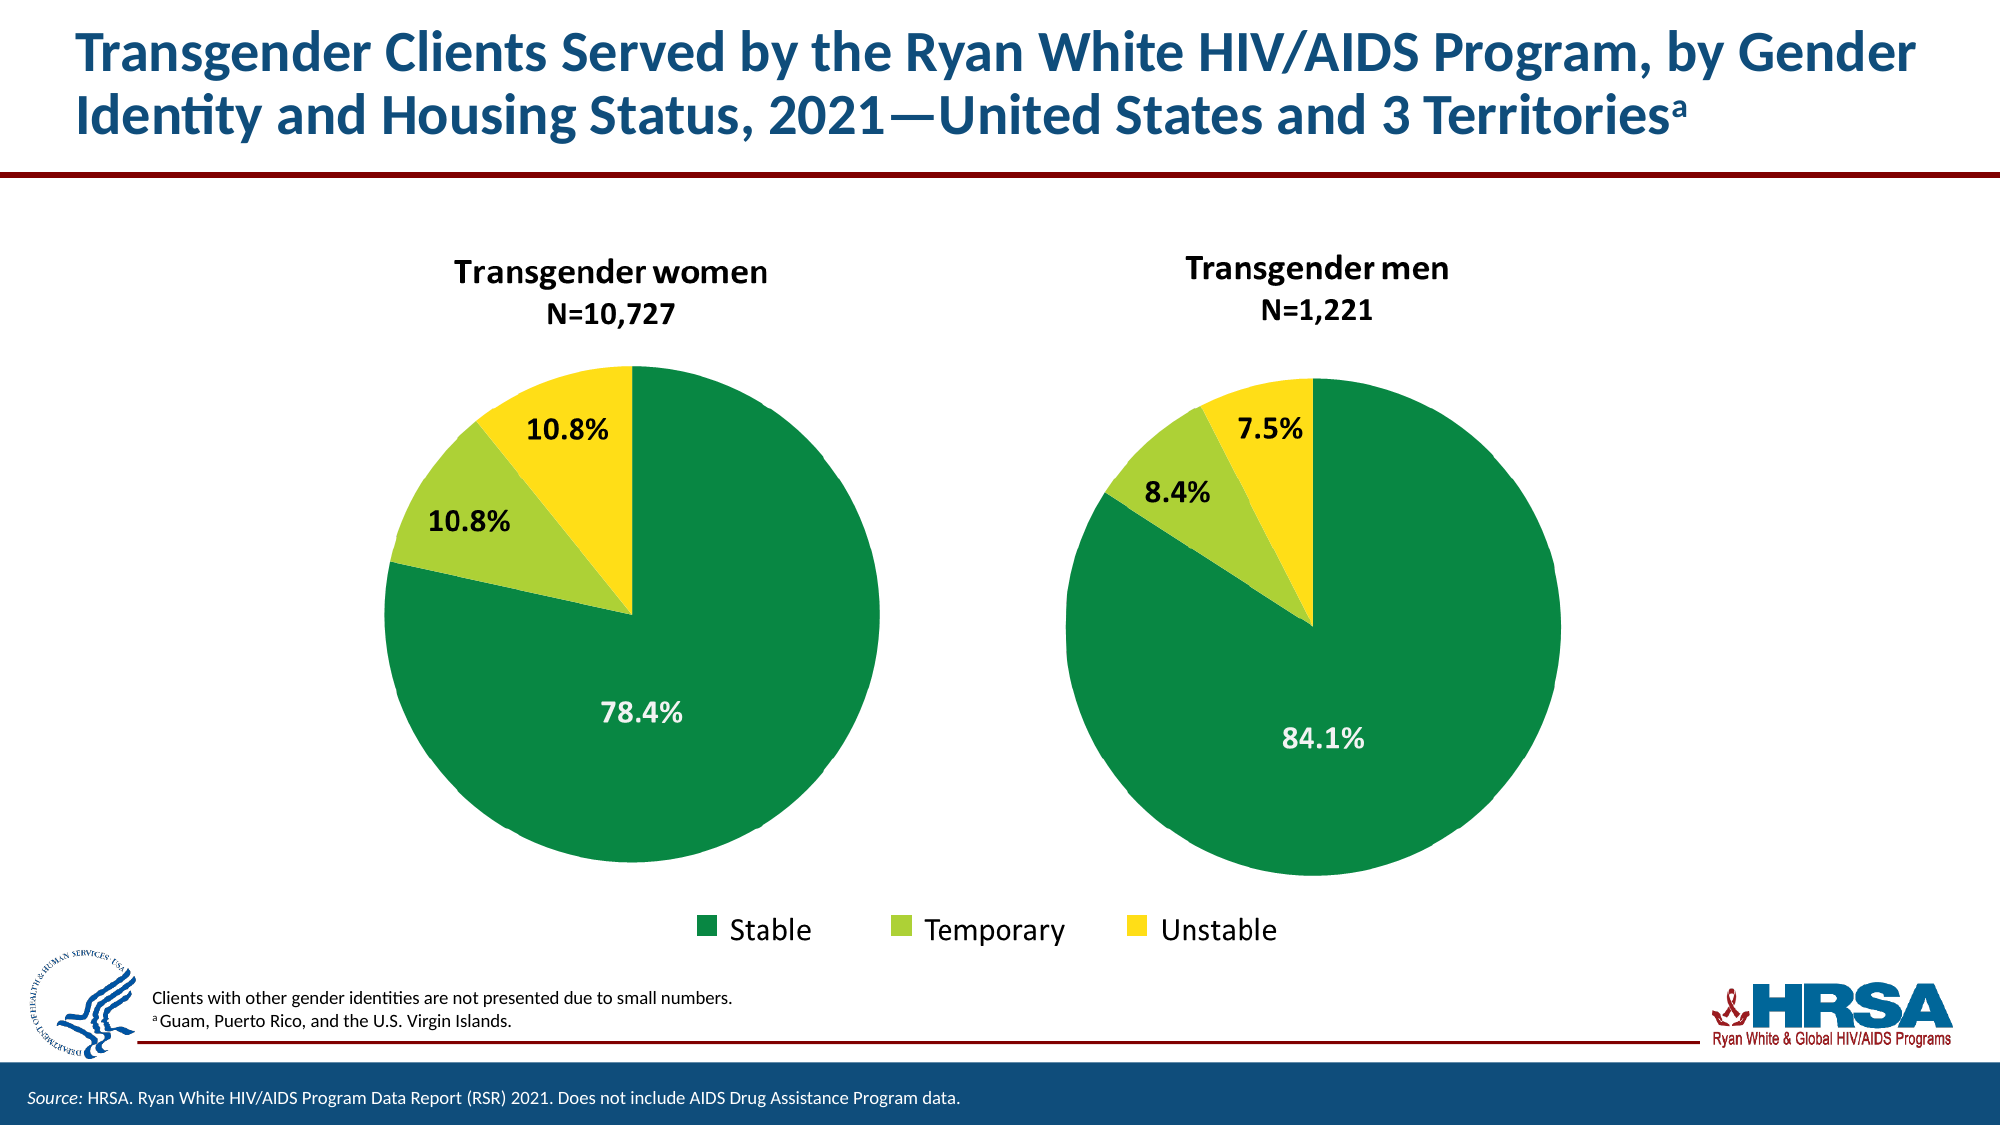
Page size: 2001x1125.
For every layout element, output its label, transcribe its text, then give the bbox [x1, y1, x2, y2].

picture [1922, 1001, 1929, 1011]
picture [24, 946, 141, 1062]
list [274, 199, 1676, 969]
title Transgender Clients Served by the Ryan White HIV/AIDS Program, by Gender Identity and Housing Status, 2021—United States and 3 Territoriesa [59, 8, 1956, 160]
picture [1872, 982, 1953, 1023]
text_box Clients with other gender identities are not presented due to small numbers. a Guam, Puerto Rico, and the U.S. Virgin Islands. [137, 978, 1344, 1061]
picture [1821, 995, 1836, 1002]
picture [1712, 982, 1953, 1048]
